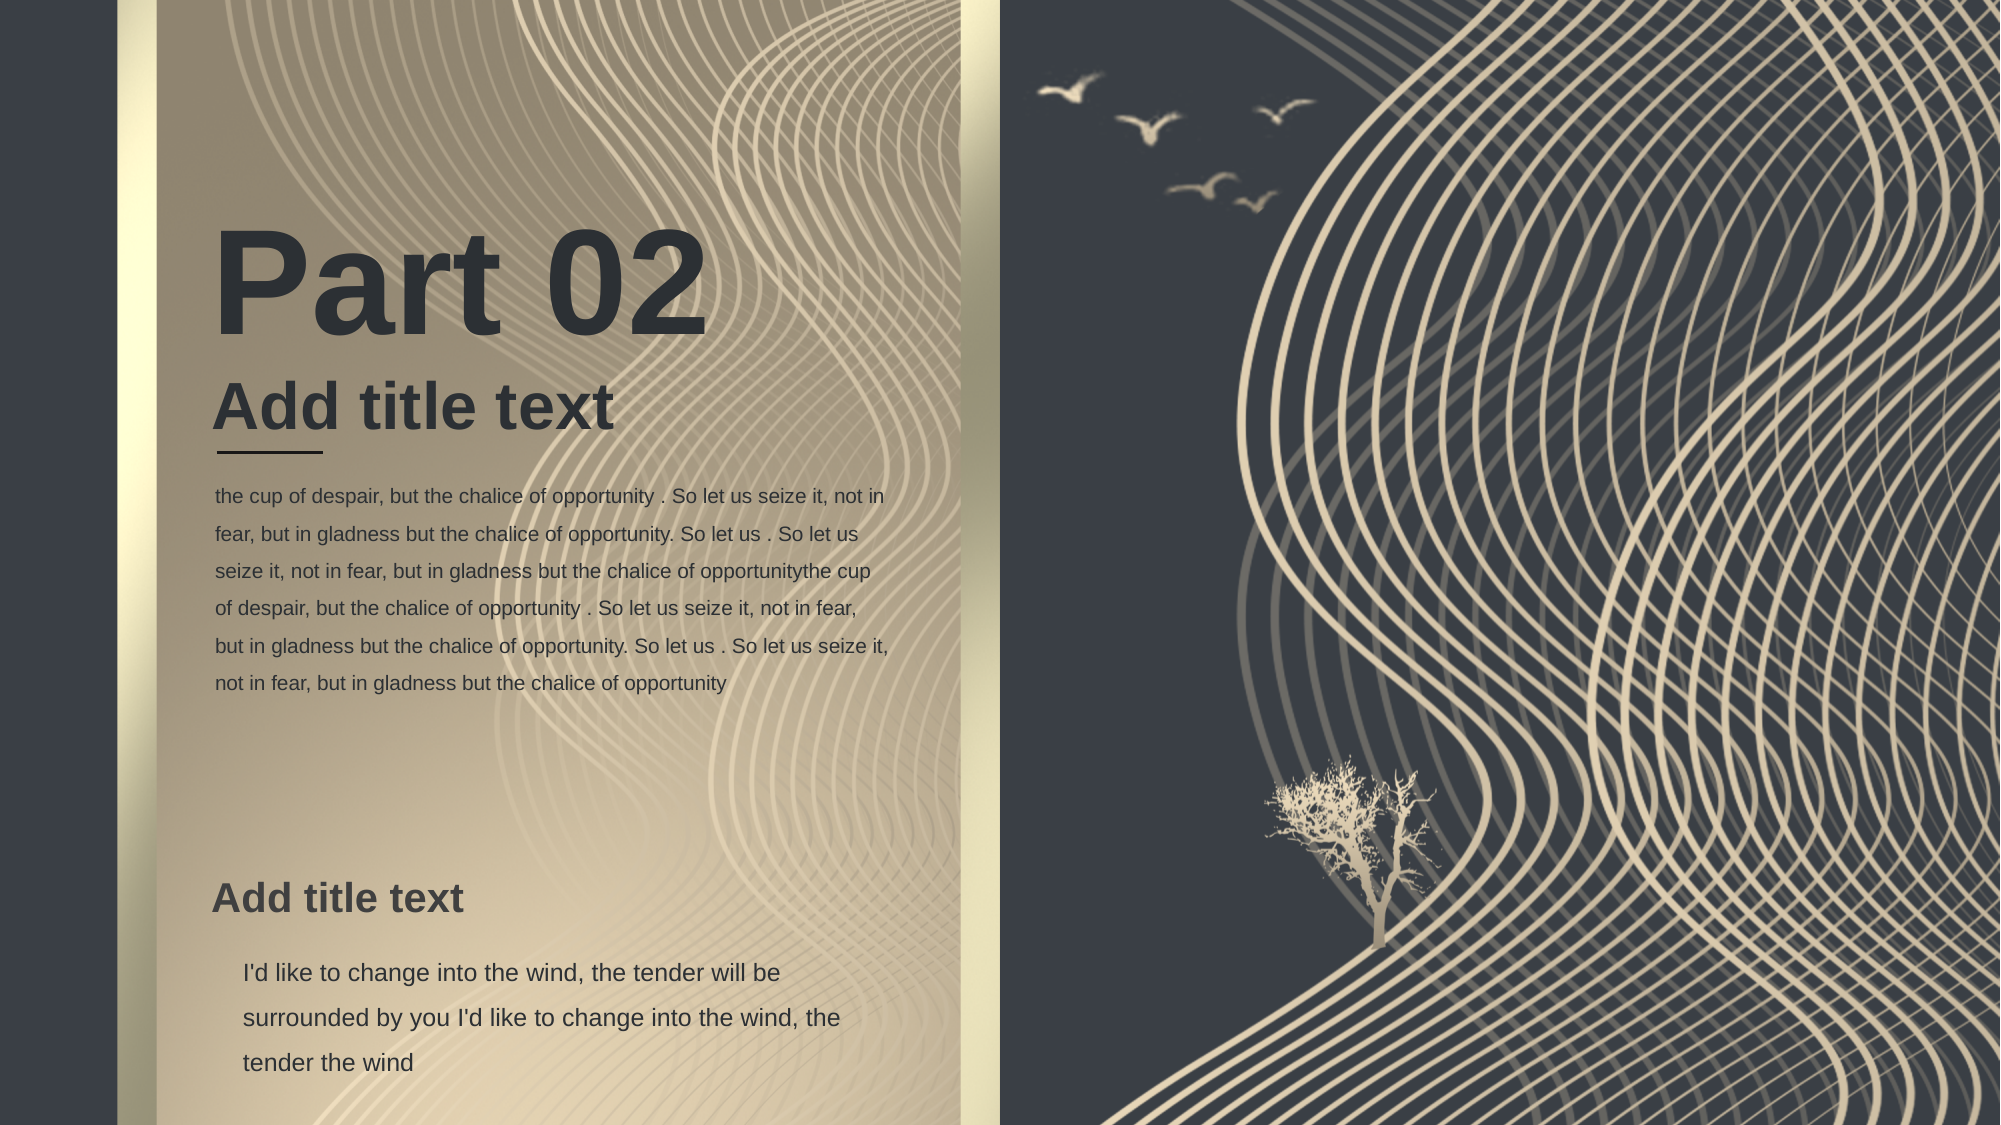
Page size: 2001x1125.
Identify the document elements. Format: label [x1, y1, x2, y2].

text_box [196, 355, 1021, 731]
picture [0, 0, 2000, 1125]
